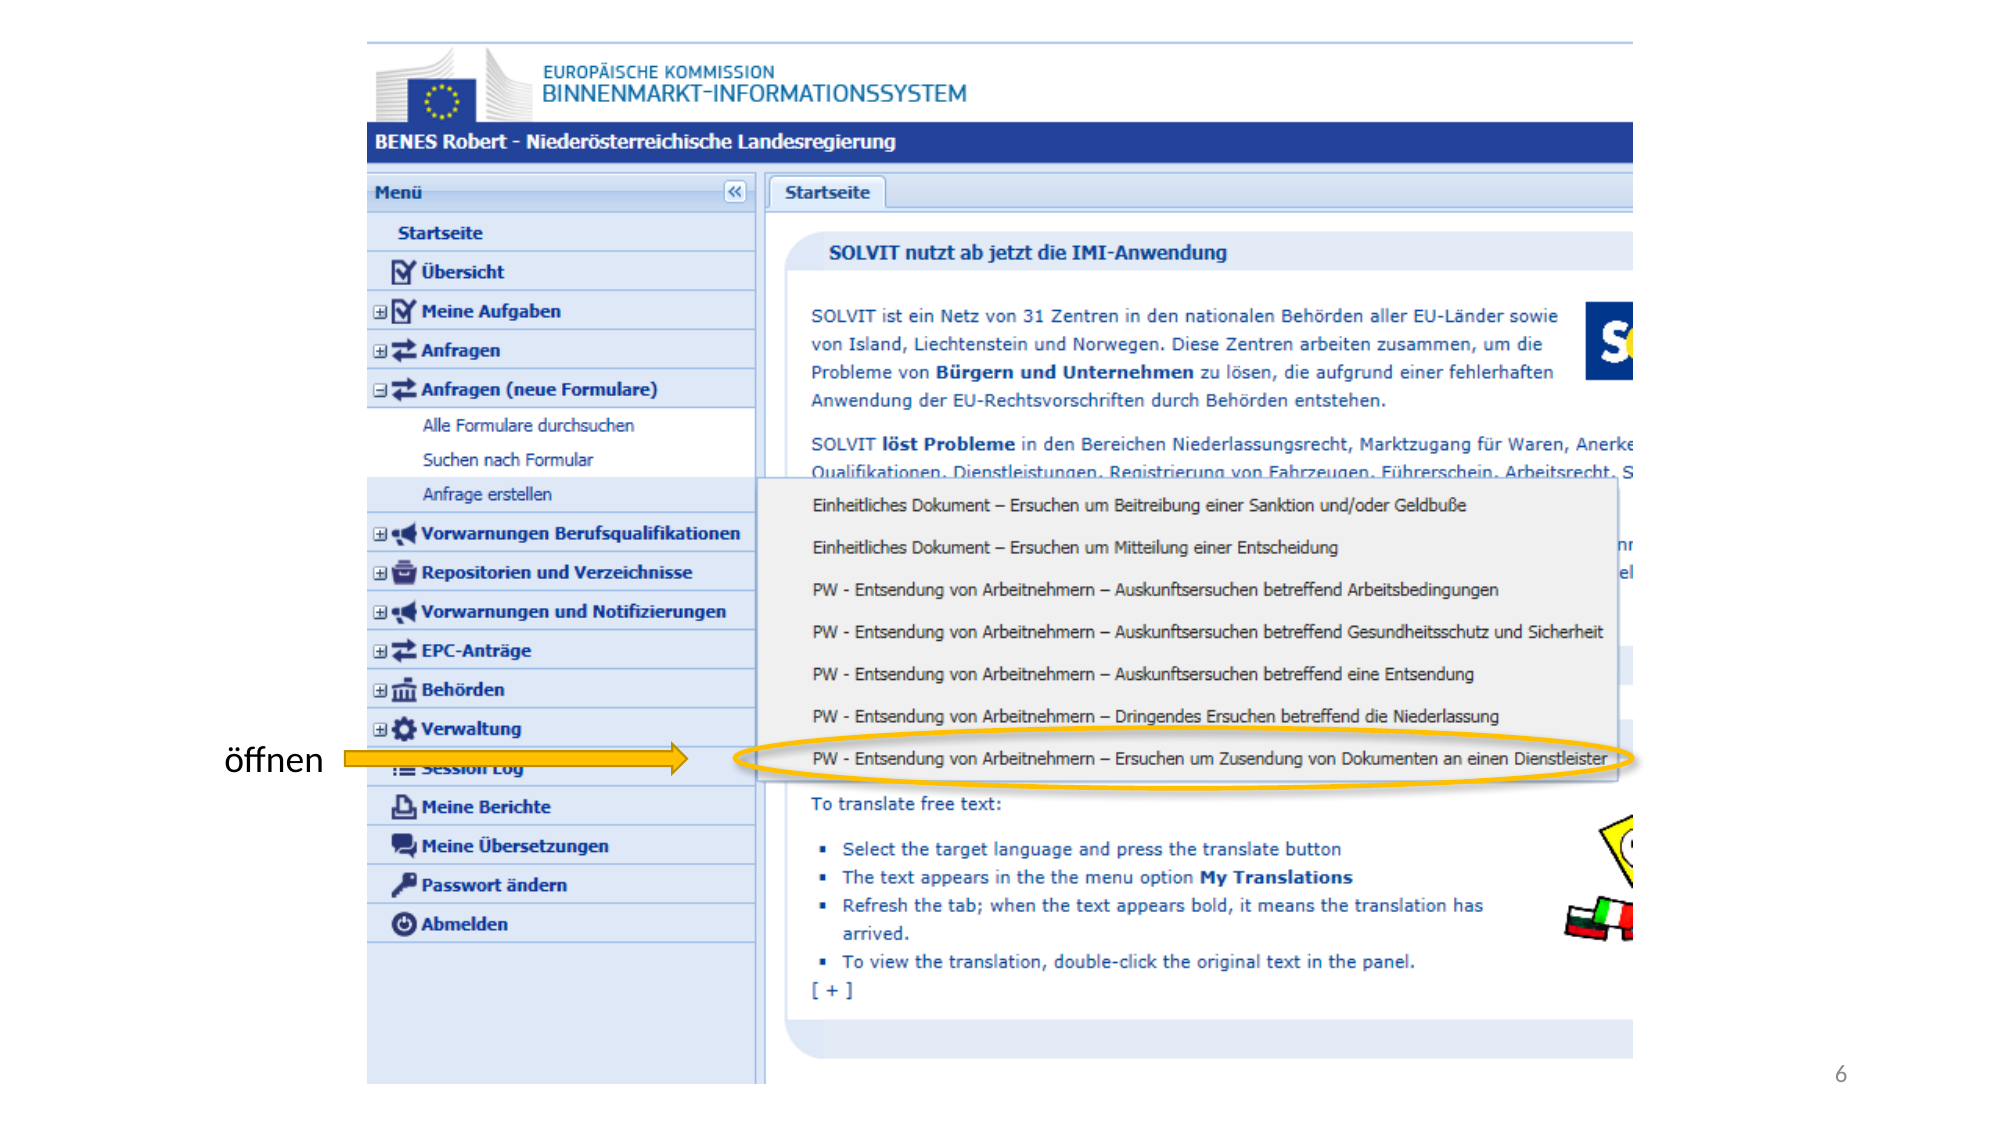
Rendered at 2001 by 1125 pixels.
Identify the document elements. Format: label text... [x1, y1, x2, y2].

picture [367, 41, 1633, 1084]
text_box öffnen [209, 727, 342, 787]
text_box [343, 750, 367, 768]
slide_number 6 [1412, 1042, 1863, 1103]
